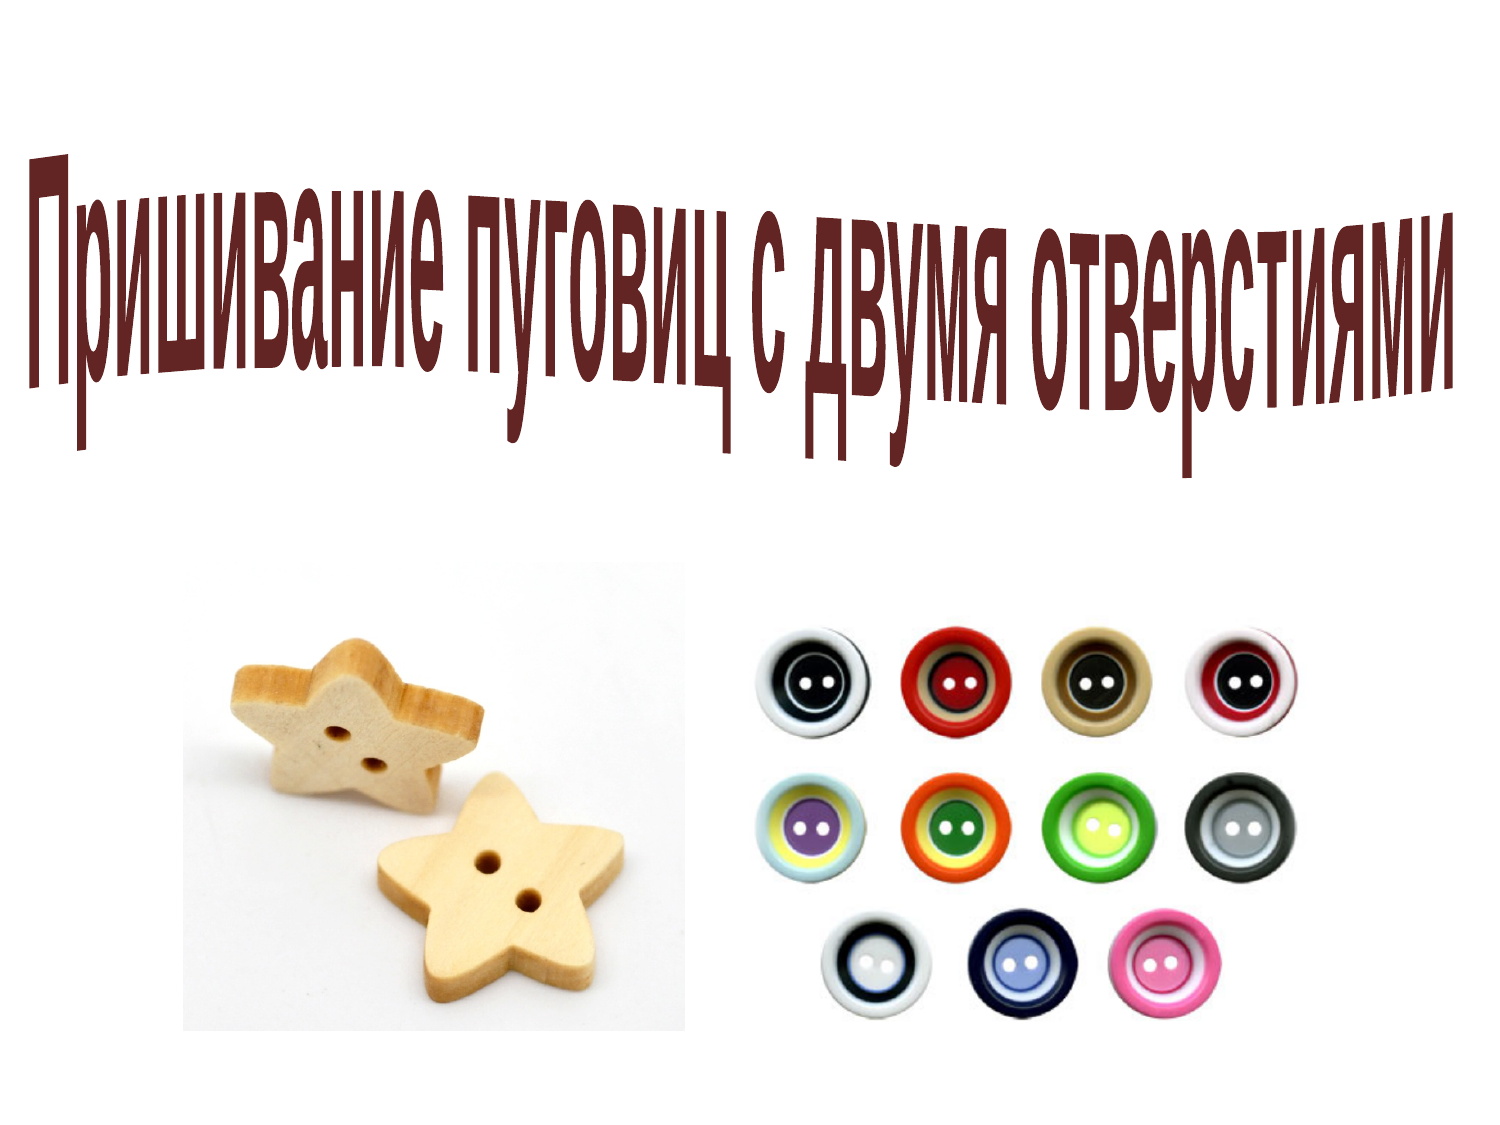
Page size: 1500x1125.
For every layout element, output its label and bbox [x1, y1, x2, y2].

picture [737, 545, 1318, 1125]
list [182, 562, 685, 1032]
